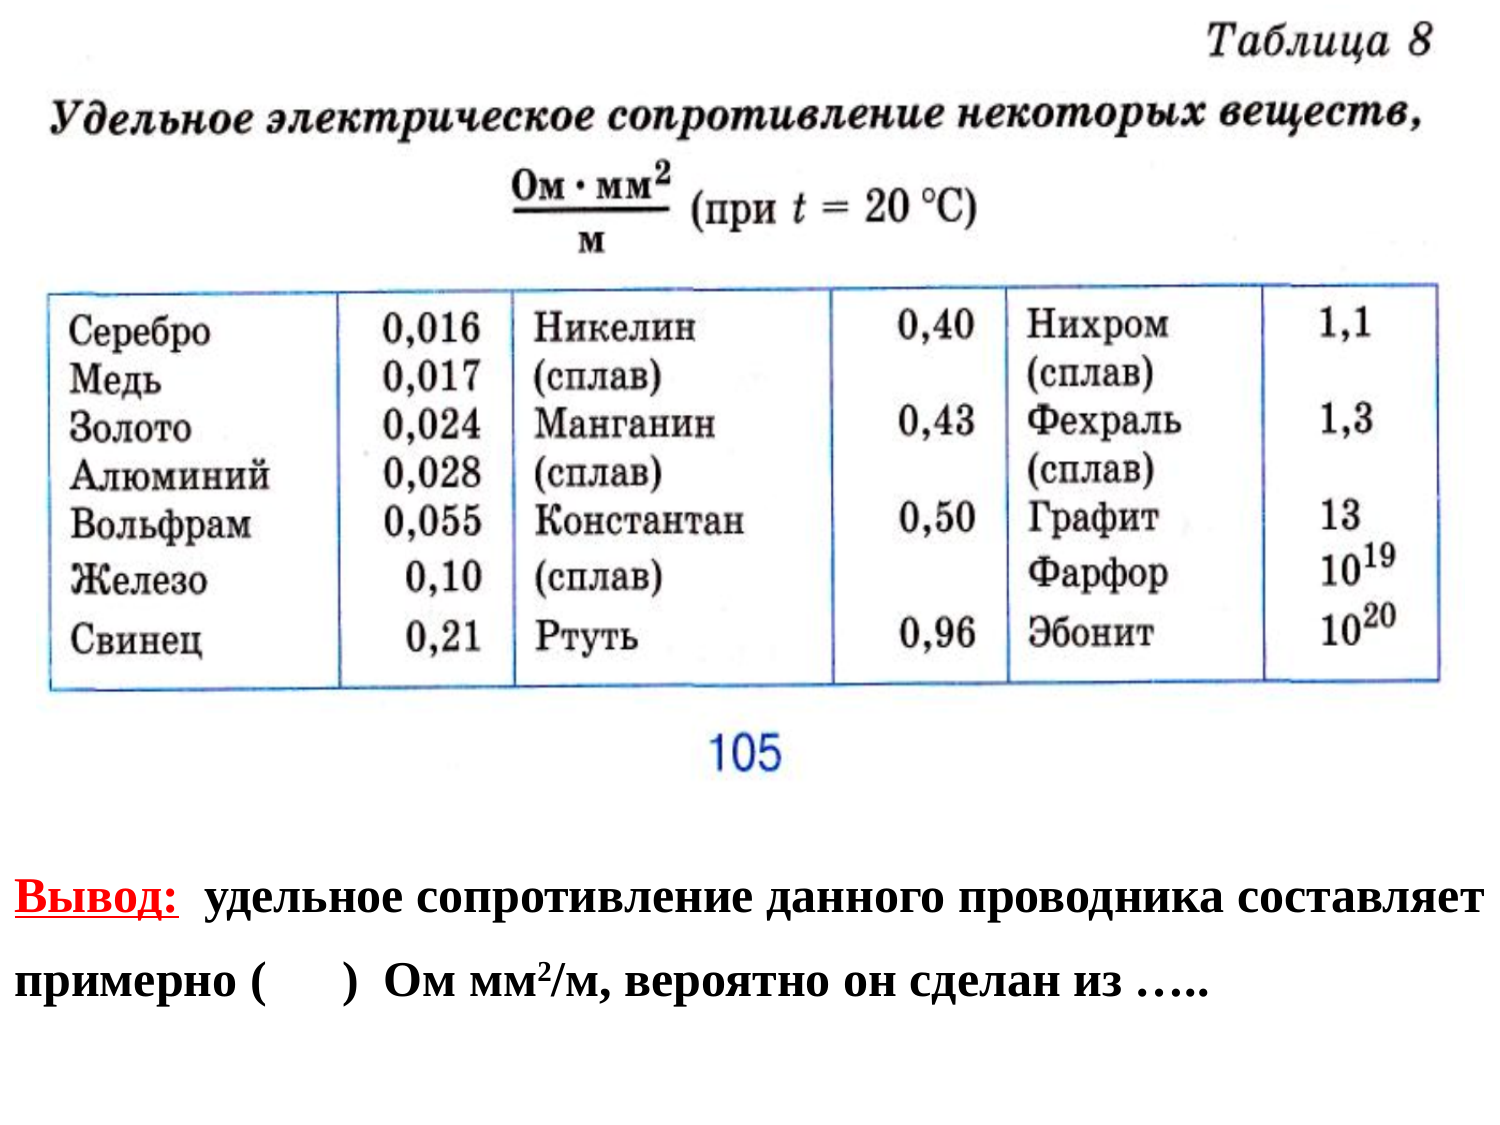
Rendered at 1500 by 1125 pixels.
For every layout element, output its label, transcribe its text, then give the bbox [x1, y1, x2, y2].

picture [1154, 5, 1465, 809]
text_box Вывод: удельное сопротивление данного проводника составляет примерно ( ) Ом мм2/м, вероятно он сделан из ….. [0, 831, 337, 1014]
text_box Вывод: удельное сопротивление данного проводника составляет примерно ( ) Ом мм2/м, вероятно он сделан из ….. [1162, 831, 1500, 1014]
picture [347, 0, 1153, 1122]
picture [37, 5, 345, 809]
